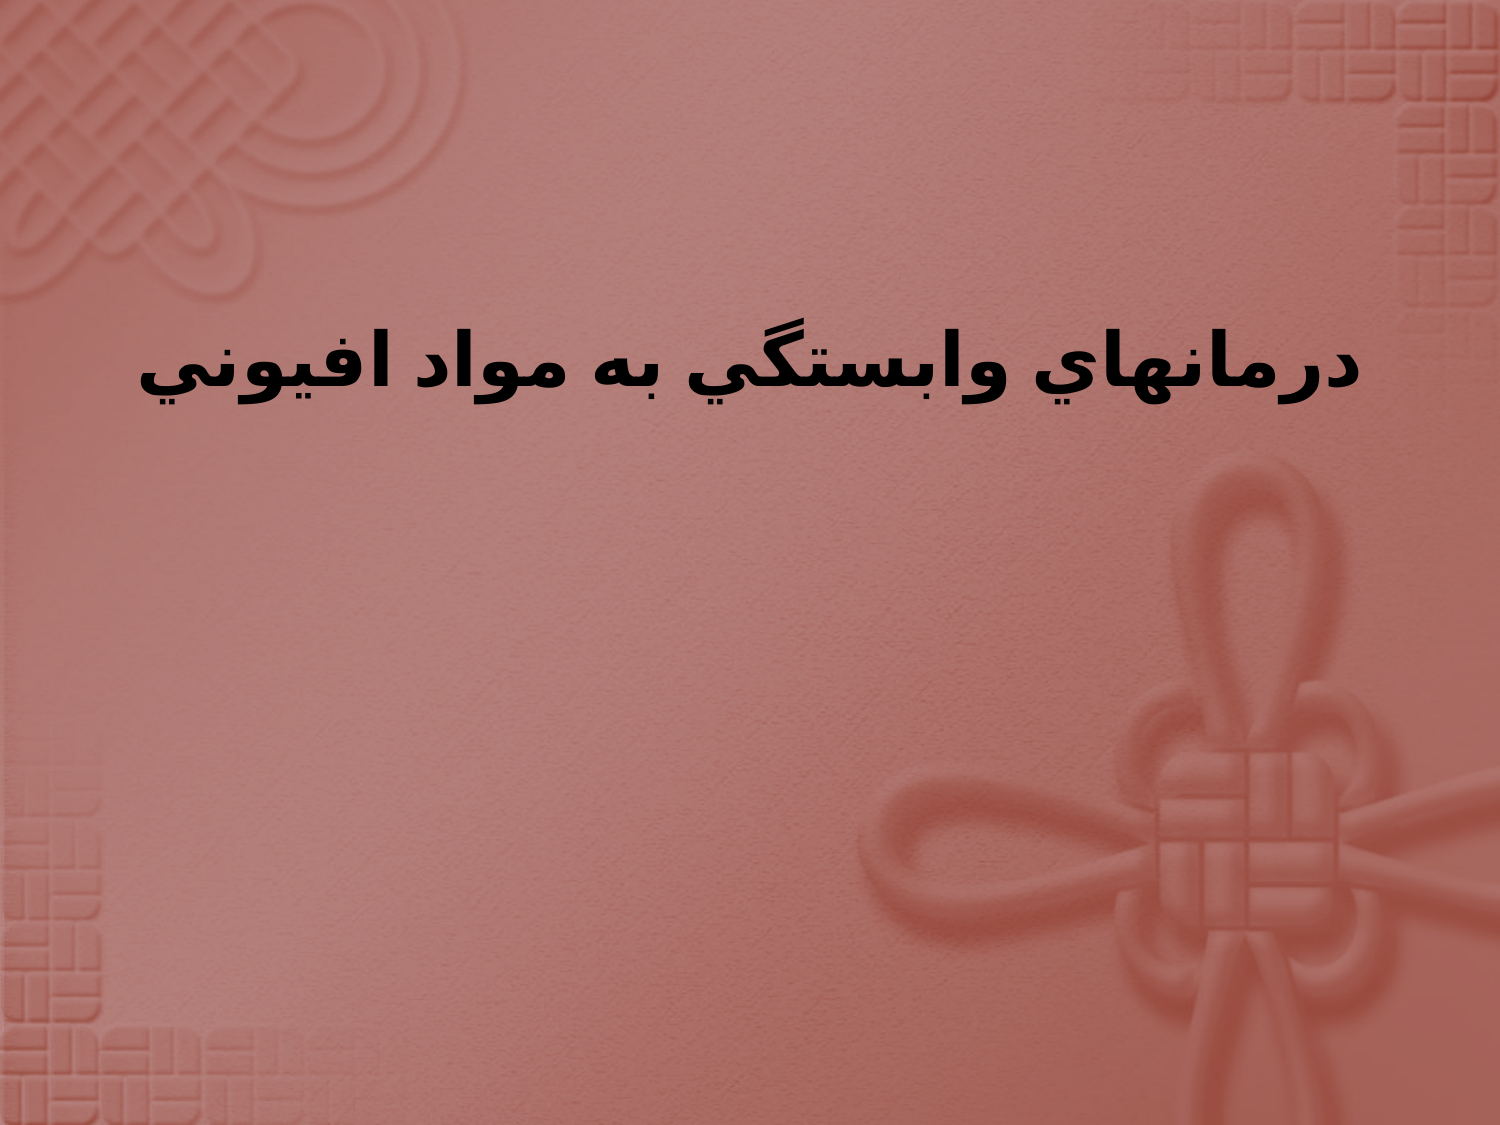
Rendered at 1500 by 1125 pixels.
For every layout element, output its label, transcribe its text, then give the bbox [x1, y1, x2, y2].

title درمان­هاي وابستگي به مواد افيوني [112, 281, 1388, 523]
